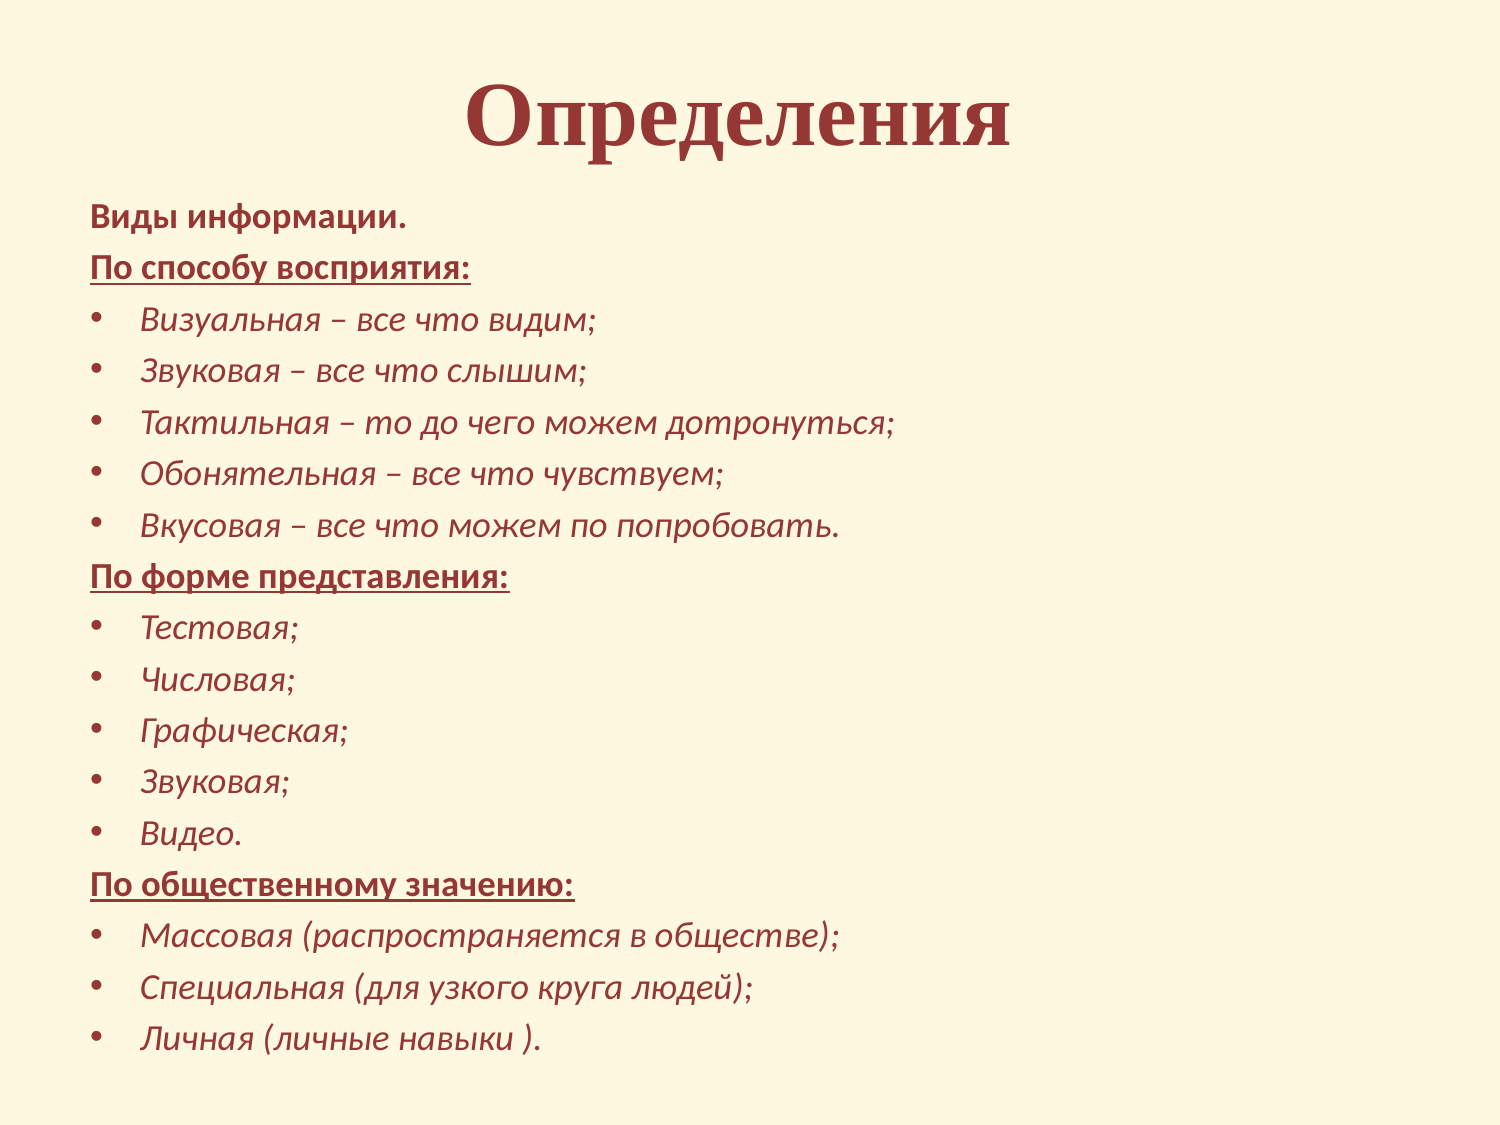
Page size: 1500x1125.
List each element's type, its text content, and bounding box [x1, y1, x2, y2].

list Виды информации. По способу восприятия: Визуальная – все что видим; Звуковая – все что слышим; Тактильная – то до чего можем дотронуться; Обонятельная – все что чувствуем; Вкусовая – все что можем по попробовать. По форме представления: Тестовая; Числовая; Графическая; Звуковая; Видео. По общественному значению: Массовая (распространяется в обществе); Специальная (для узкого круга людей); Личная (личные навыки ). [75, 184, 1425, 1083]
title Определения [75, 45, 1425, 173]
